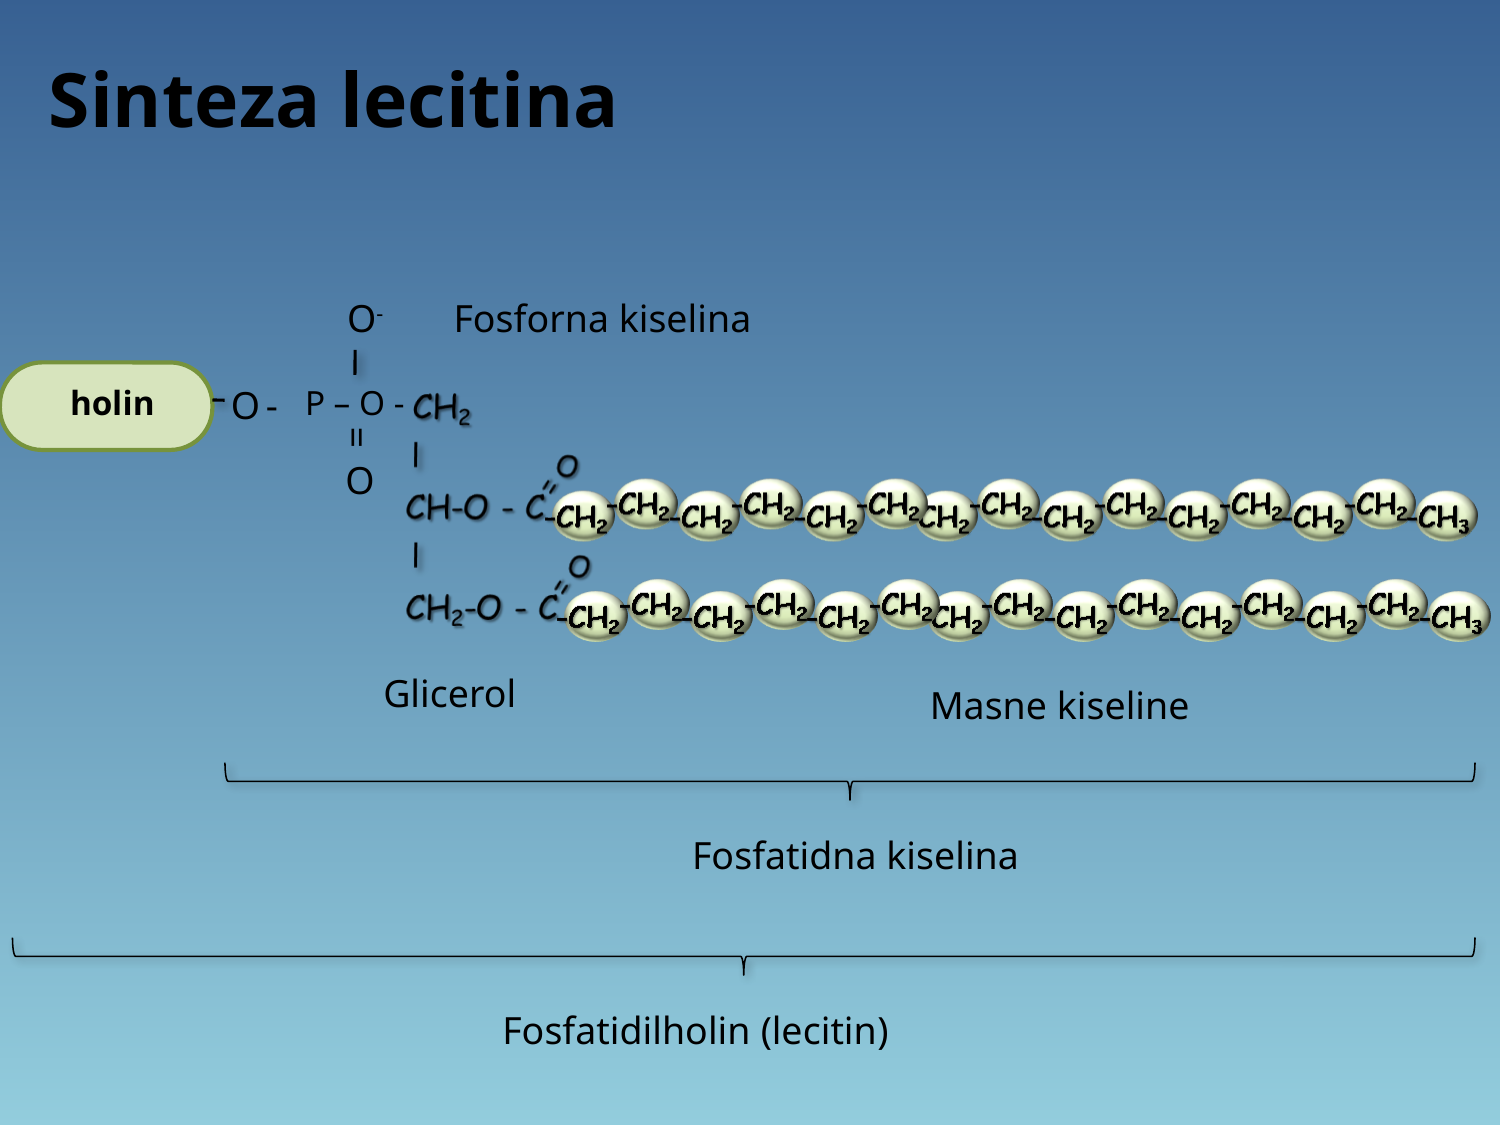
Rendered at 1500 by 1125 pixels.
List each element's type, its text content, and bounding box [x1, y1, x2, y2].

text_box = [324, 411, 376, 463]
text_box O- [332, 287, 399, 348]
text_box O [330, 463, 376, 510]
text_box Masne kiseline [915, 674, 1205, 735]
text_box P – O - [293, 374, 380, 430]
text_box O - [229, 374, 293, 435]
text_box [11, 937, 1476, 976]
text_box Fosforna kiselina [438, 287, 767, 348]
text_box Fosfatidilholin (lecitin) [487, 999, 925, 1060]
text_box Sinteza lecitina [0, 0, 688, 138]
text_box Glicerol [368, 662, 532, 723]
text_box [0, 362, 226, 451]
text_box [224, 762, 1476, 801]
text_box Fosfatidna kiselina [677, 824, 1035, 885]
picture [381, 374, 1500, 645]
